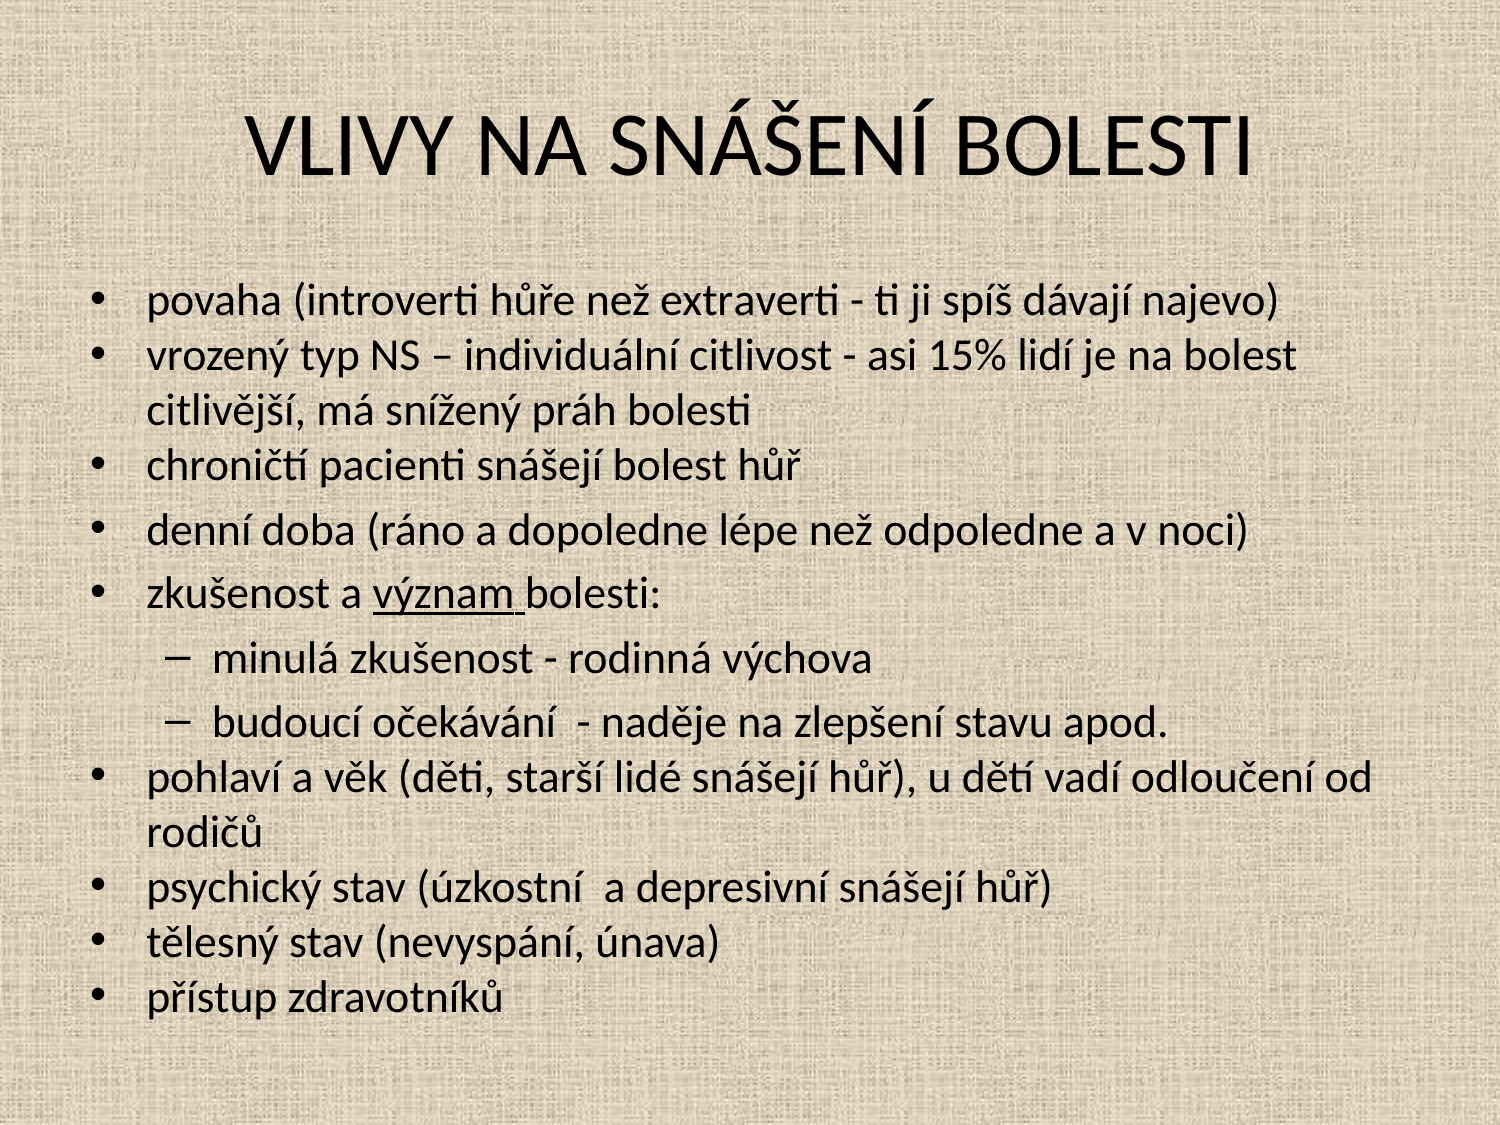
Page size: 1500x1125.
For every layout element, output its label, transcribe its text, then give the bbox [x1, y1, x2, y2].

picture [0, 0, 1500, 1125]
list povaha (introverti hůře než extraverti - ti ji spíš dávají najevo) vrozený typ NS – individuální citlivost - asi 15% lidí je na bolest citlivější, má snížený práh bolesti chroničtí pacienti snášejí bolest hůř denní doba (ráno a dopoledne lépe než odpoledne a v noci) zkušenost a význam bolesti: minulá zkušenost - rodinná výchova budoucí očekávání - naděje na zlepšení stavu apod. pohlaví a věk (děti, starší lidé snášejí hůř), u dětí vadí odloučení od rodičů psychický stav (úzkostní a depresivní snášejí hůř) tělesný stav (nevyspání, únava) přístup zdravotníků [75, 262, 1425, 1079]
title VLIVY NA SNÁŠENÍ BOLESTI [75, 45, 1425, 233]
